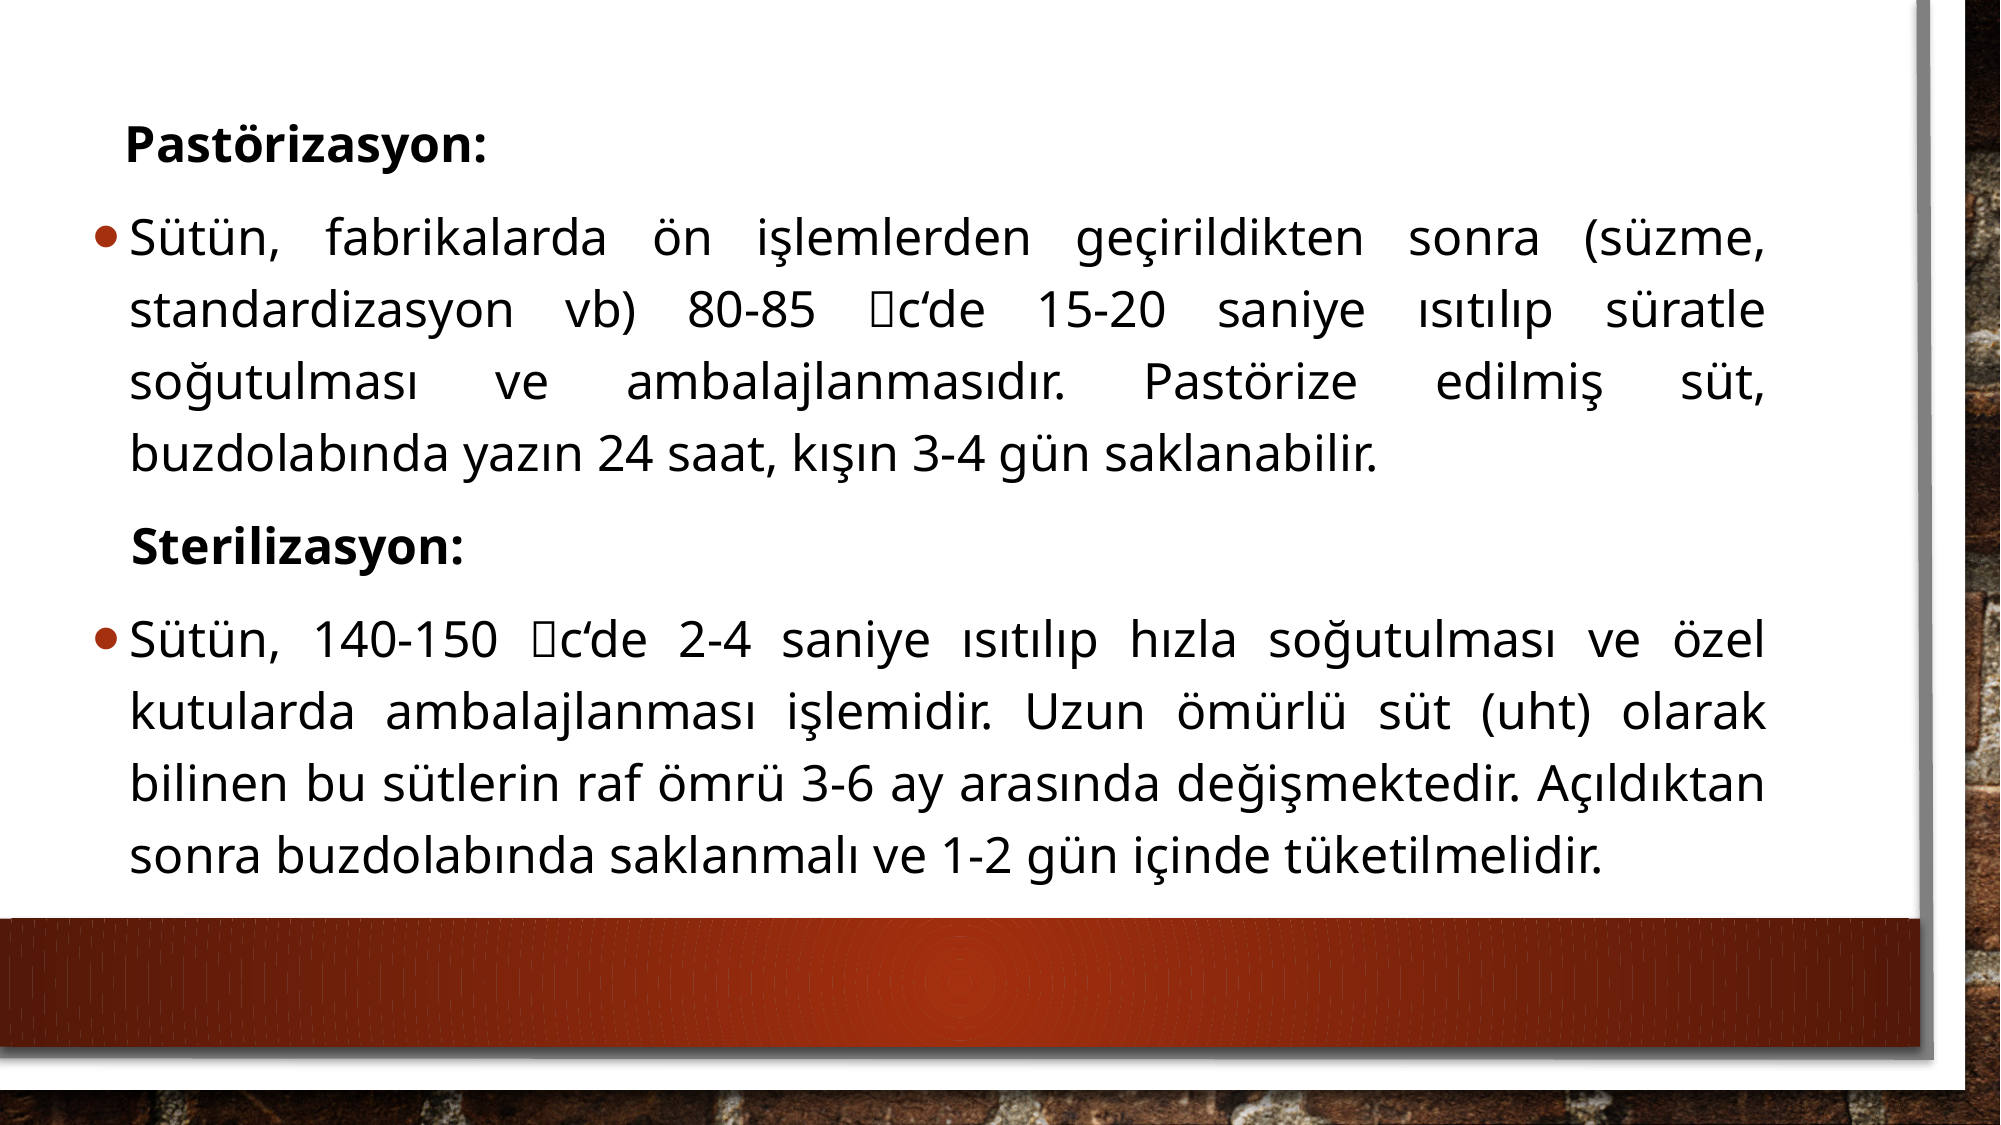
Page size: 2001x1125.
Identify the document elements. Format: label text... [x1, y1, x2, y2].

list Pastörizasyon: Sütün, fabrikalarda ön işlemlerden geçirildikten sonra (süzme, standardizasyon vb) 80-85 c‘de 15-20 saniye ısıtılıp süratle soğutulması ve ambalajlanmasıdır. Pastörize edilmiş süt, buzdolabında yazın 24 saat, kışın 3-4 gün saklanabilir. Sterilizasyon: Sütün, 140-150 c‘de 2-4 saniye ısıtılıp hızla soğutulması ve özel kutularda ambalajlanması işlemidir. Uzun ömürlü süt (uht) olarak bilinen bu sütlerin raf ömrü 3-6 ay arasında değişmektedir. Açıldıktan sonra buzdolabında saklanmalı ve 1-2 gün içinde tüketilmelidir. [77, 60, 1783, 1005]
picture [0, 0, 2000, 1125]
